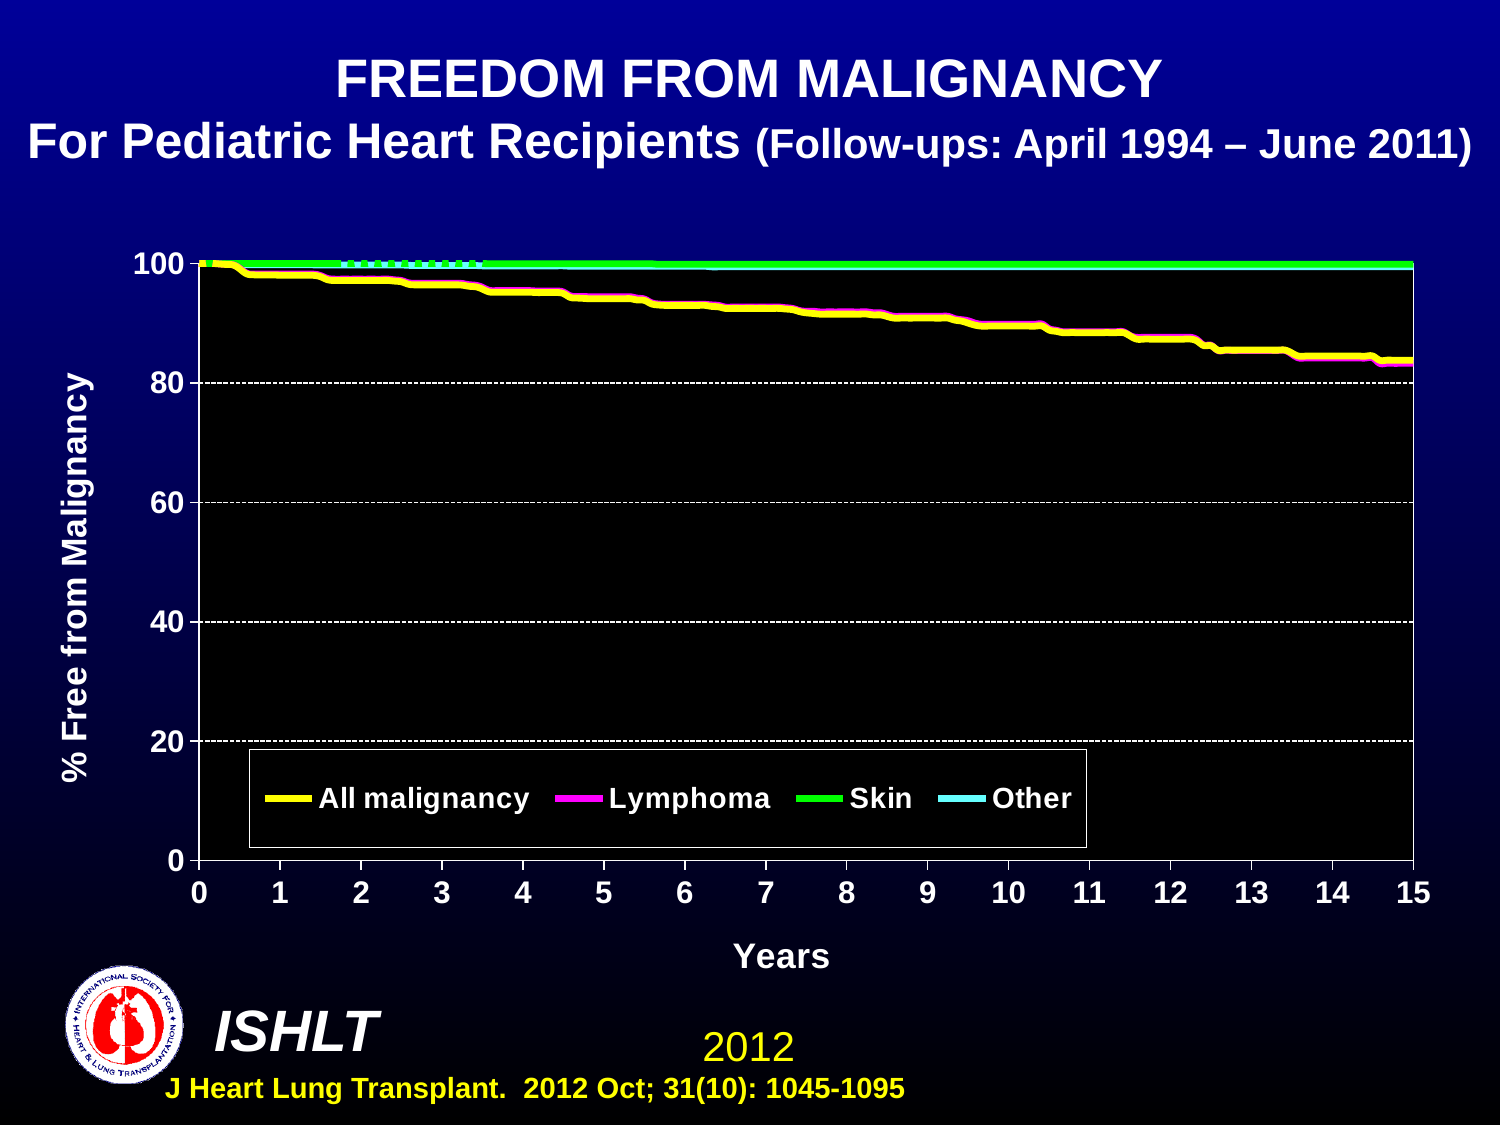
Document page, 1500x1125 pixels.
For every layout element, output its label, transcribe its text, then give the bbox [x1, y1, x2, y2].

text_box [62, 962, 813, 1087]
title FREEDOM FROM MALIGNANCY For Pediatric Heart Recipients (Follow-ups: April 1994 – June 2011) [0, 49, 1500, 163]
chart [37, 237, 1451, 1013]
text_box J Heart Lung Transplant. 2012 Oct; 31(10): 1045-1095 [150, 1062, 950, 1113]
